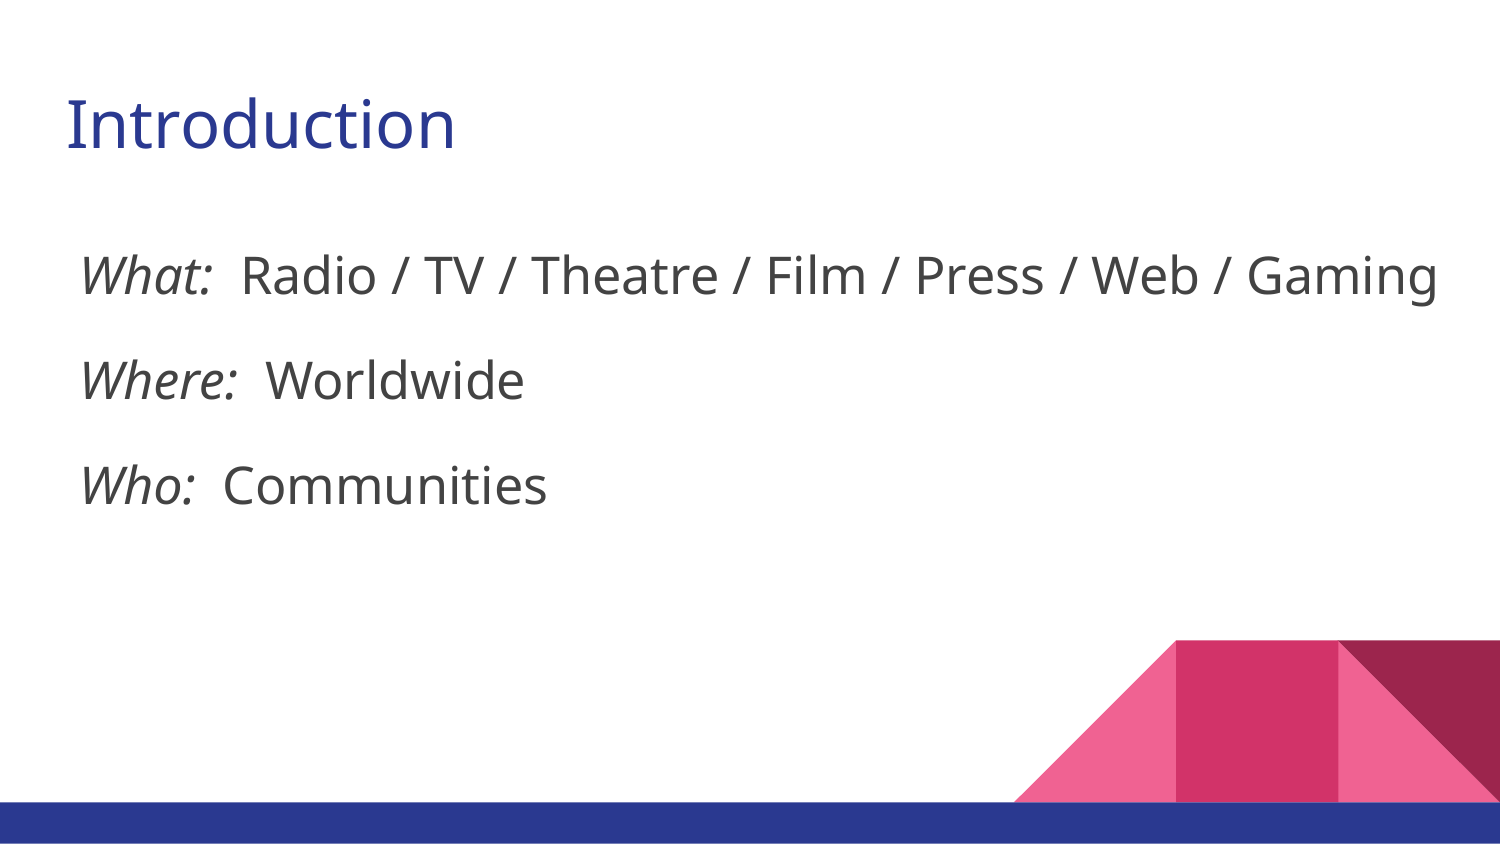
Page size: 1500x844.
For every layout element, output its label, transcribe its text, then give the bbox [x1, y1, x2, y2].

list What: Radio / TV / Theatre / Film / Press / Web / Gaming Where: Worldwide Who: Communities [63, 217, 1462, 766]
title Introduction [51, 67, 1449, 167]
